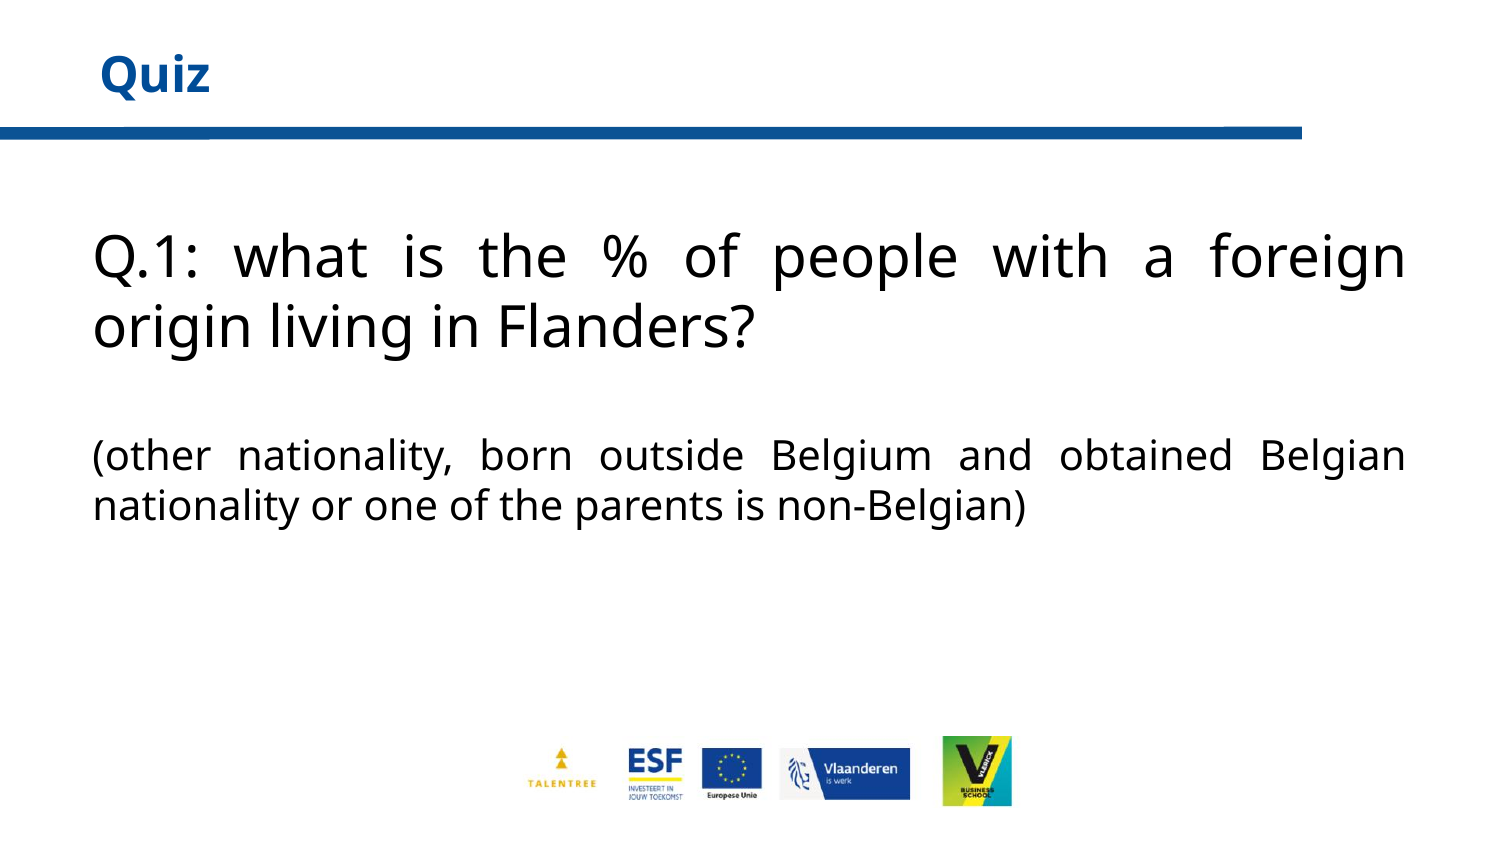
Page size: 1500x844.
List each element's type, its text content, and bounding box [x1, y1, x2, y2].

picture [510, 736, 1029, 808]
text_box Quiz [84, 27, 1482, 135]
text_box Q.1: what is the % of people with a foreign origin living in Flanders? (other nationality, born outside Belgium and obtained Belgian nationality or one of the parents is non-Belgian) [77, 203, 1423, 691]
